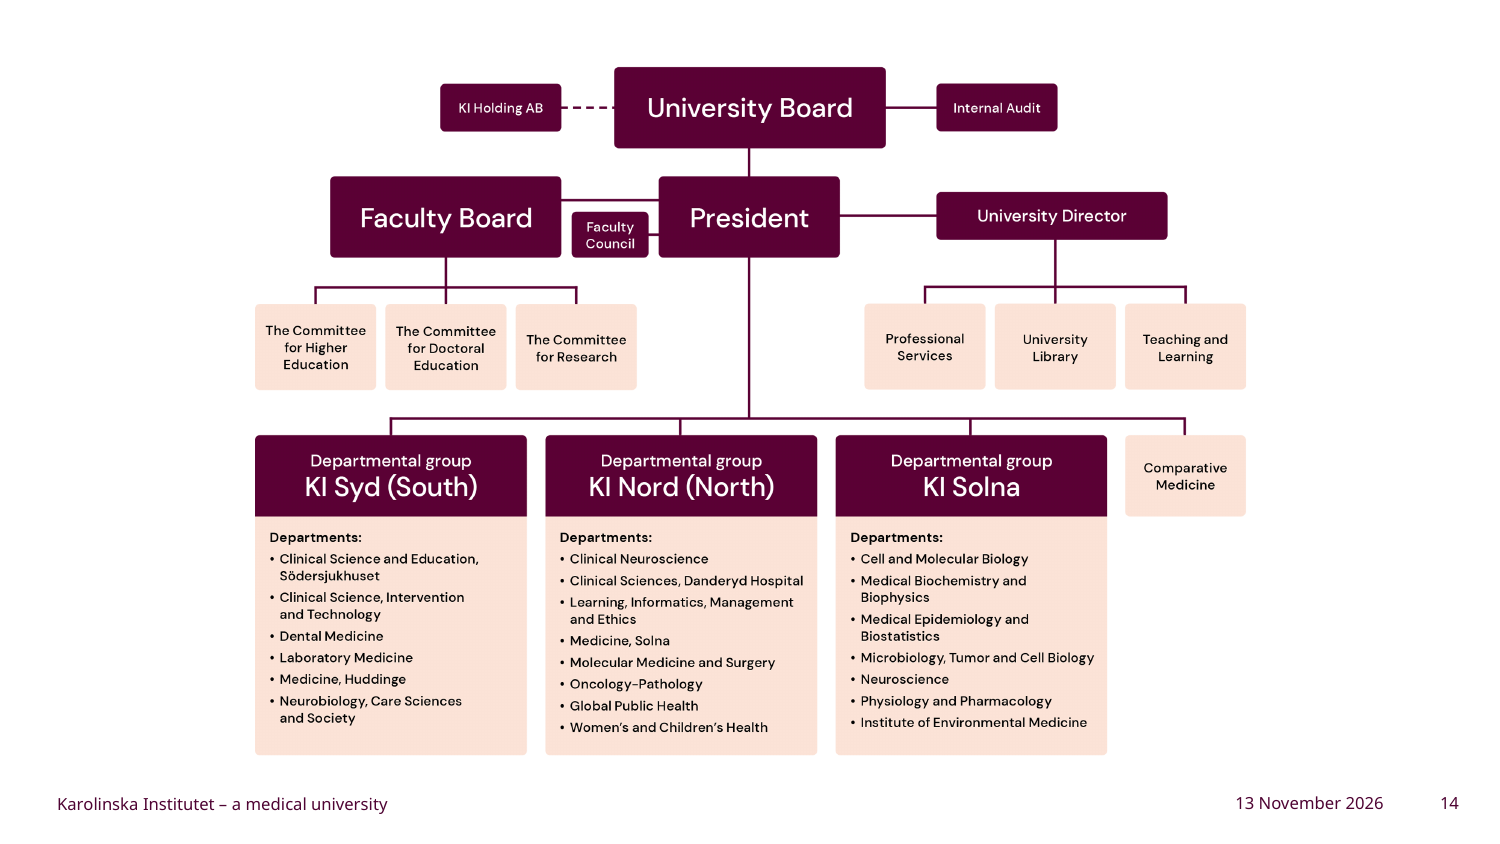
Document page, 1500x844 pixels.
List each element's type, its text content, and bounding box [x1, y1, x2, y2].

slide_number 14 [1361, 785, 1474, 814]
footer Karolinska Institutet – a medical university [41, 785, 431, 814]
picture [232, 48, 1267, 777]
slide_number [1086, 785, 1361, 814]
